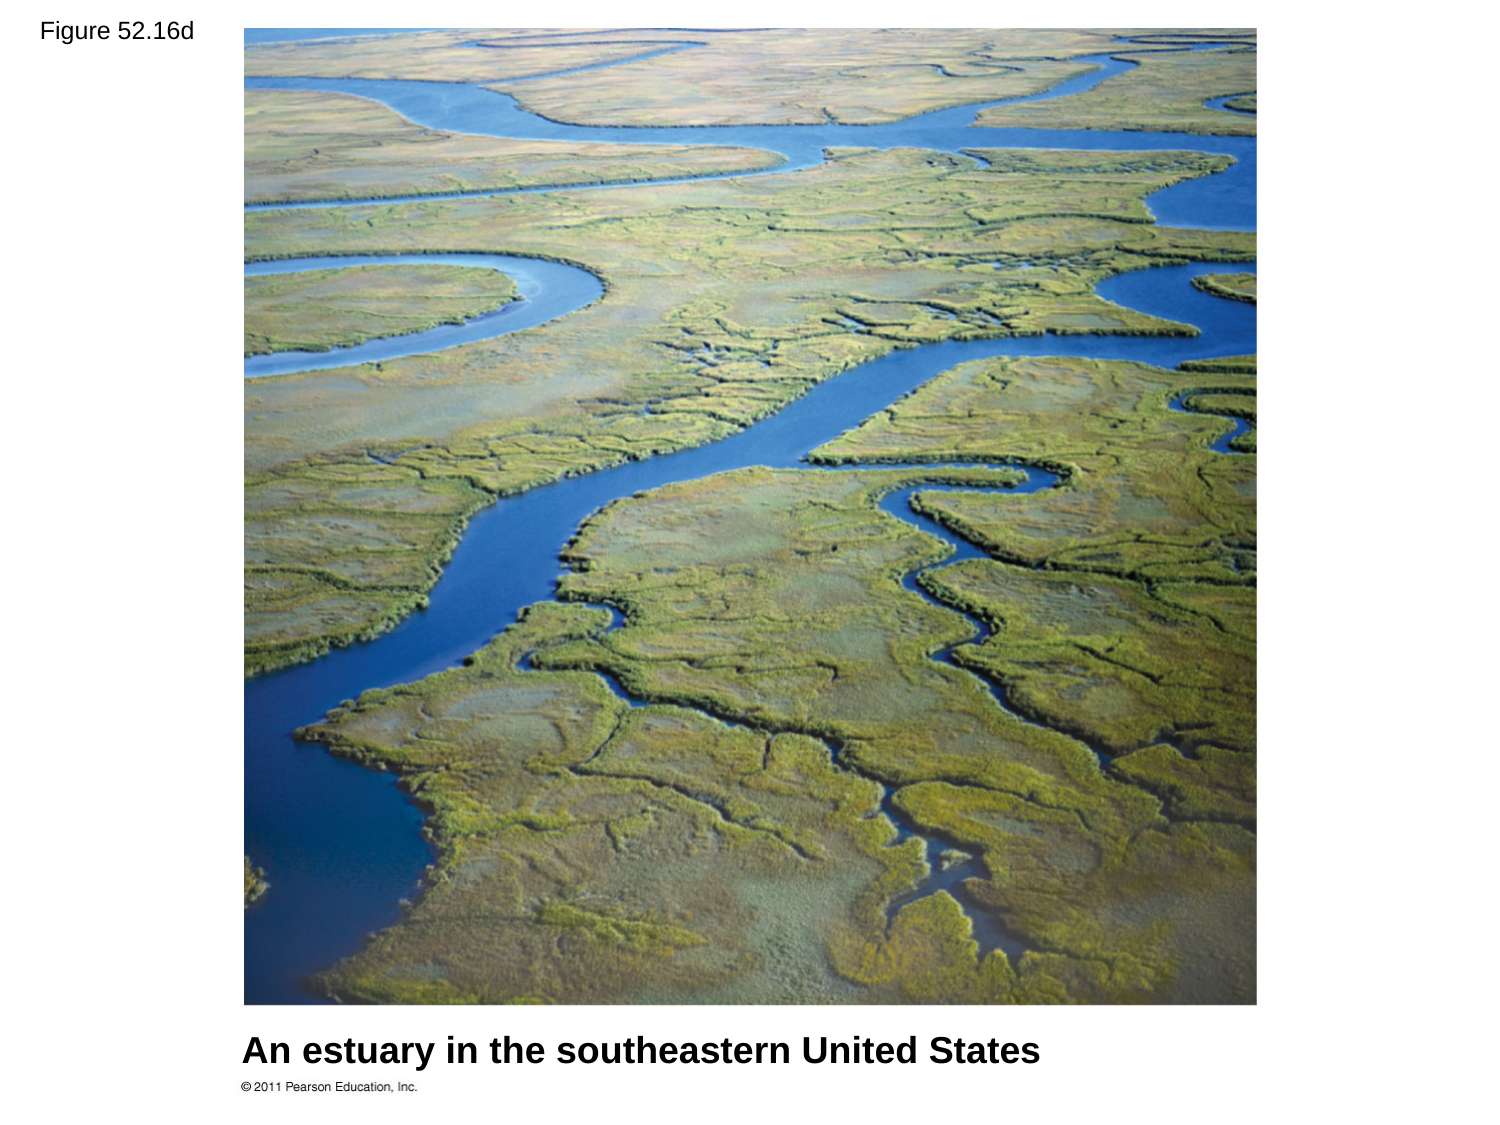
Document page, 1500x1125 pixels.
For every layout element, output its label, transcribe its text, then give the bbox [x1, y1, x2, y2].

title Figure 52.16d [24, 3, 451, 55]
picture [235, 22, 1265, 1103]
